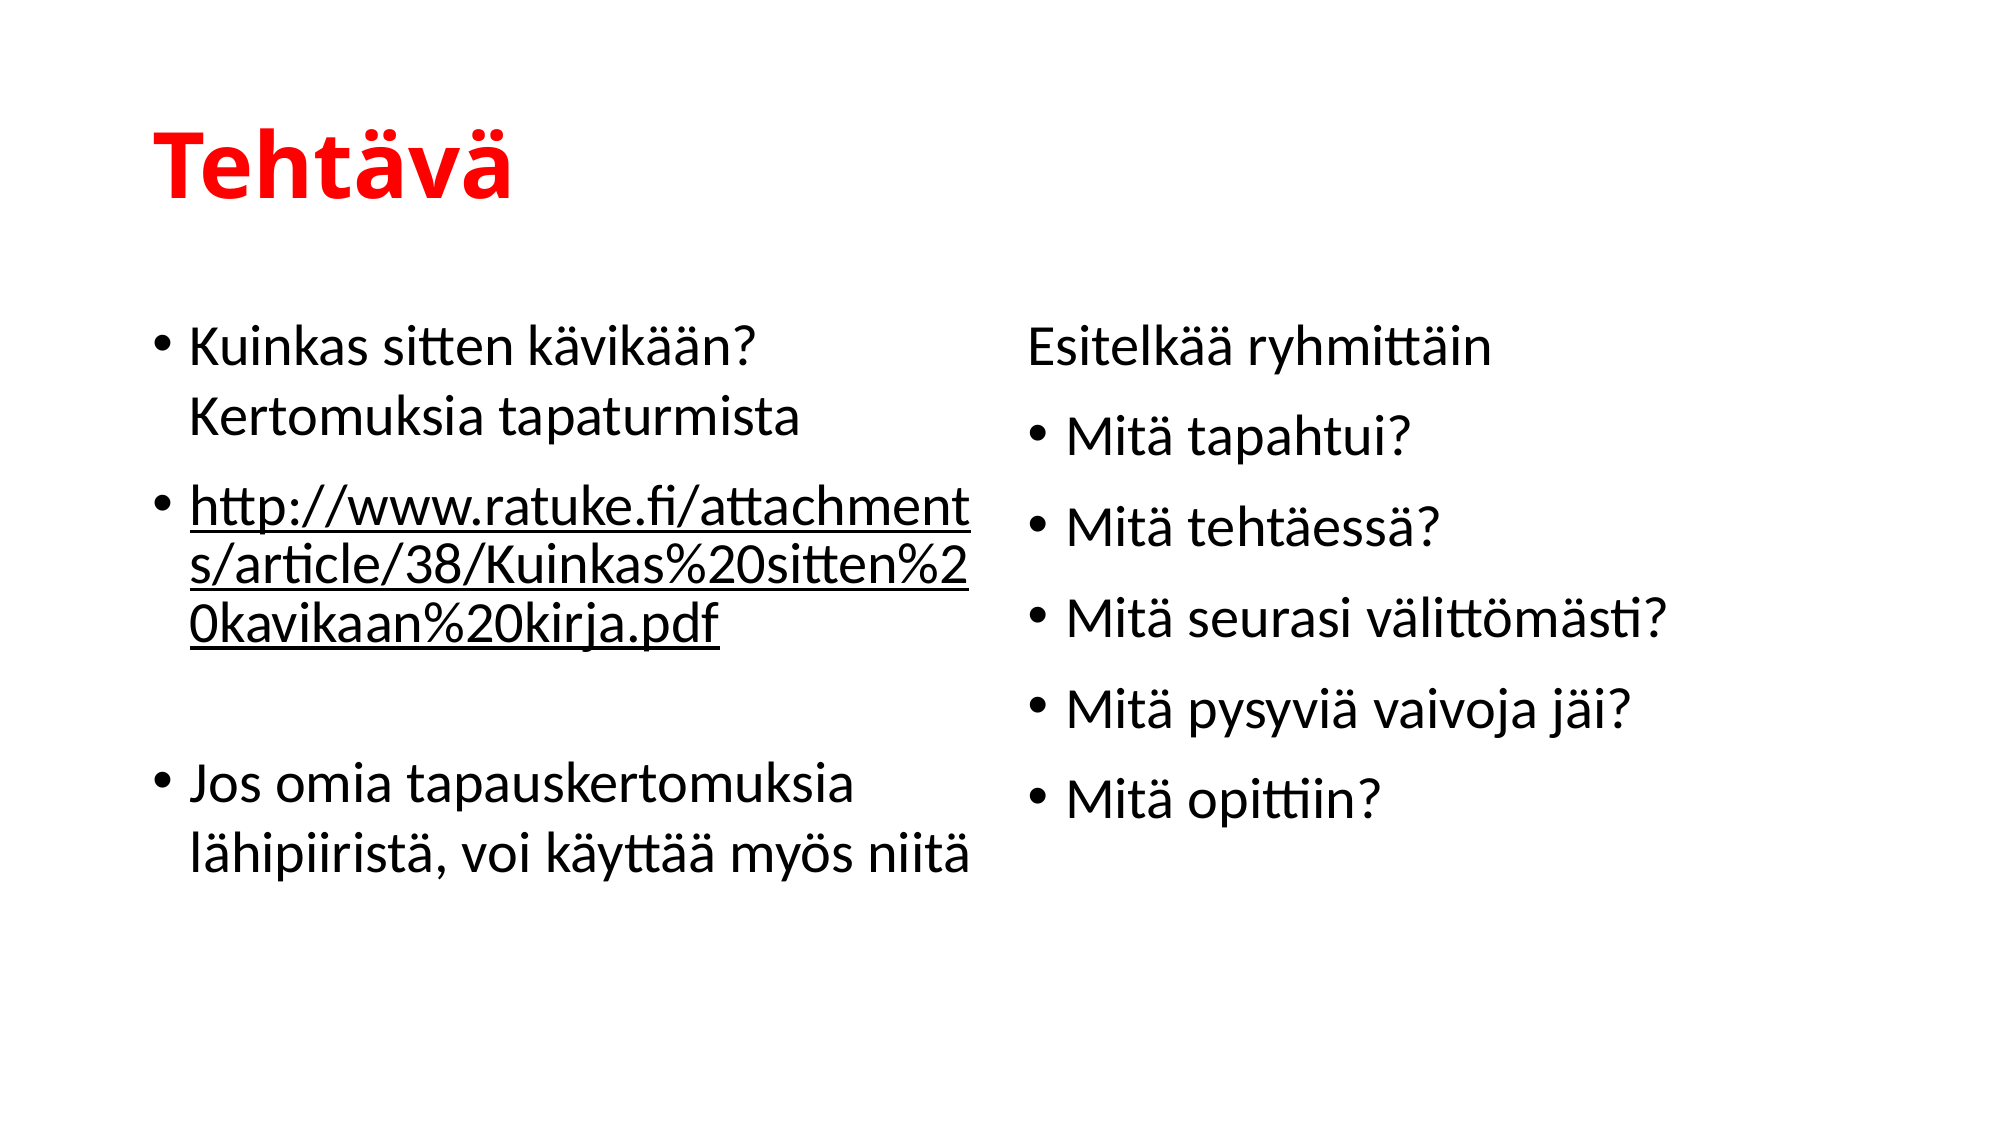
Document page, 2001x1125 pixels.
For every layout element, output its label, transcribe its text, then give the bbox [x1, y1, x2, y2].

list Esitelkää ryhmittäin Mitä tapahtui? Mitä tehtäessä? Mitä seurasi välittömästi? Mitä pysyviä vaivoja jäi? Mitä opittiin? [1012, 299, 1863, 1014]
list Kuinkas sitten kävikään? Kertomuksia tapaturmista http://www.ratuke.fi/attachments/article/38/Kuinkas%20sitten%20kavikaan%20kirja.pdf Jos omia tapauskertomuksia lähipiiristä, voi käyttää myös niitä [137, 299, 988, 1014]
title Tehtävä [137, 59, 1863, 278]
